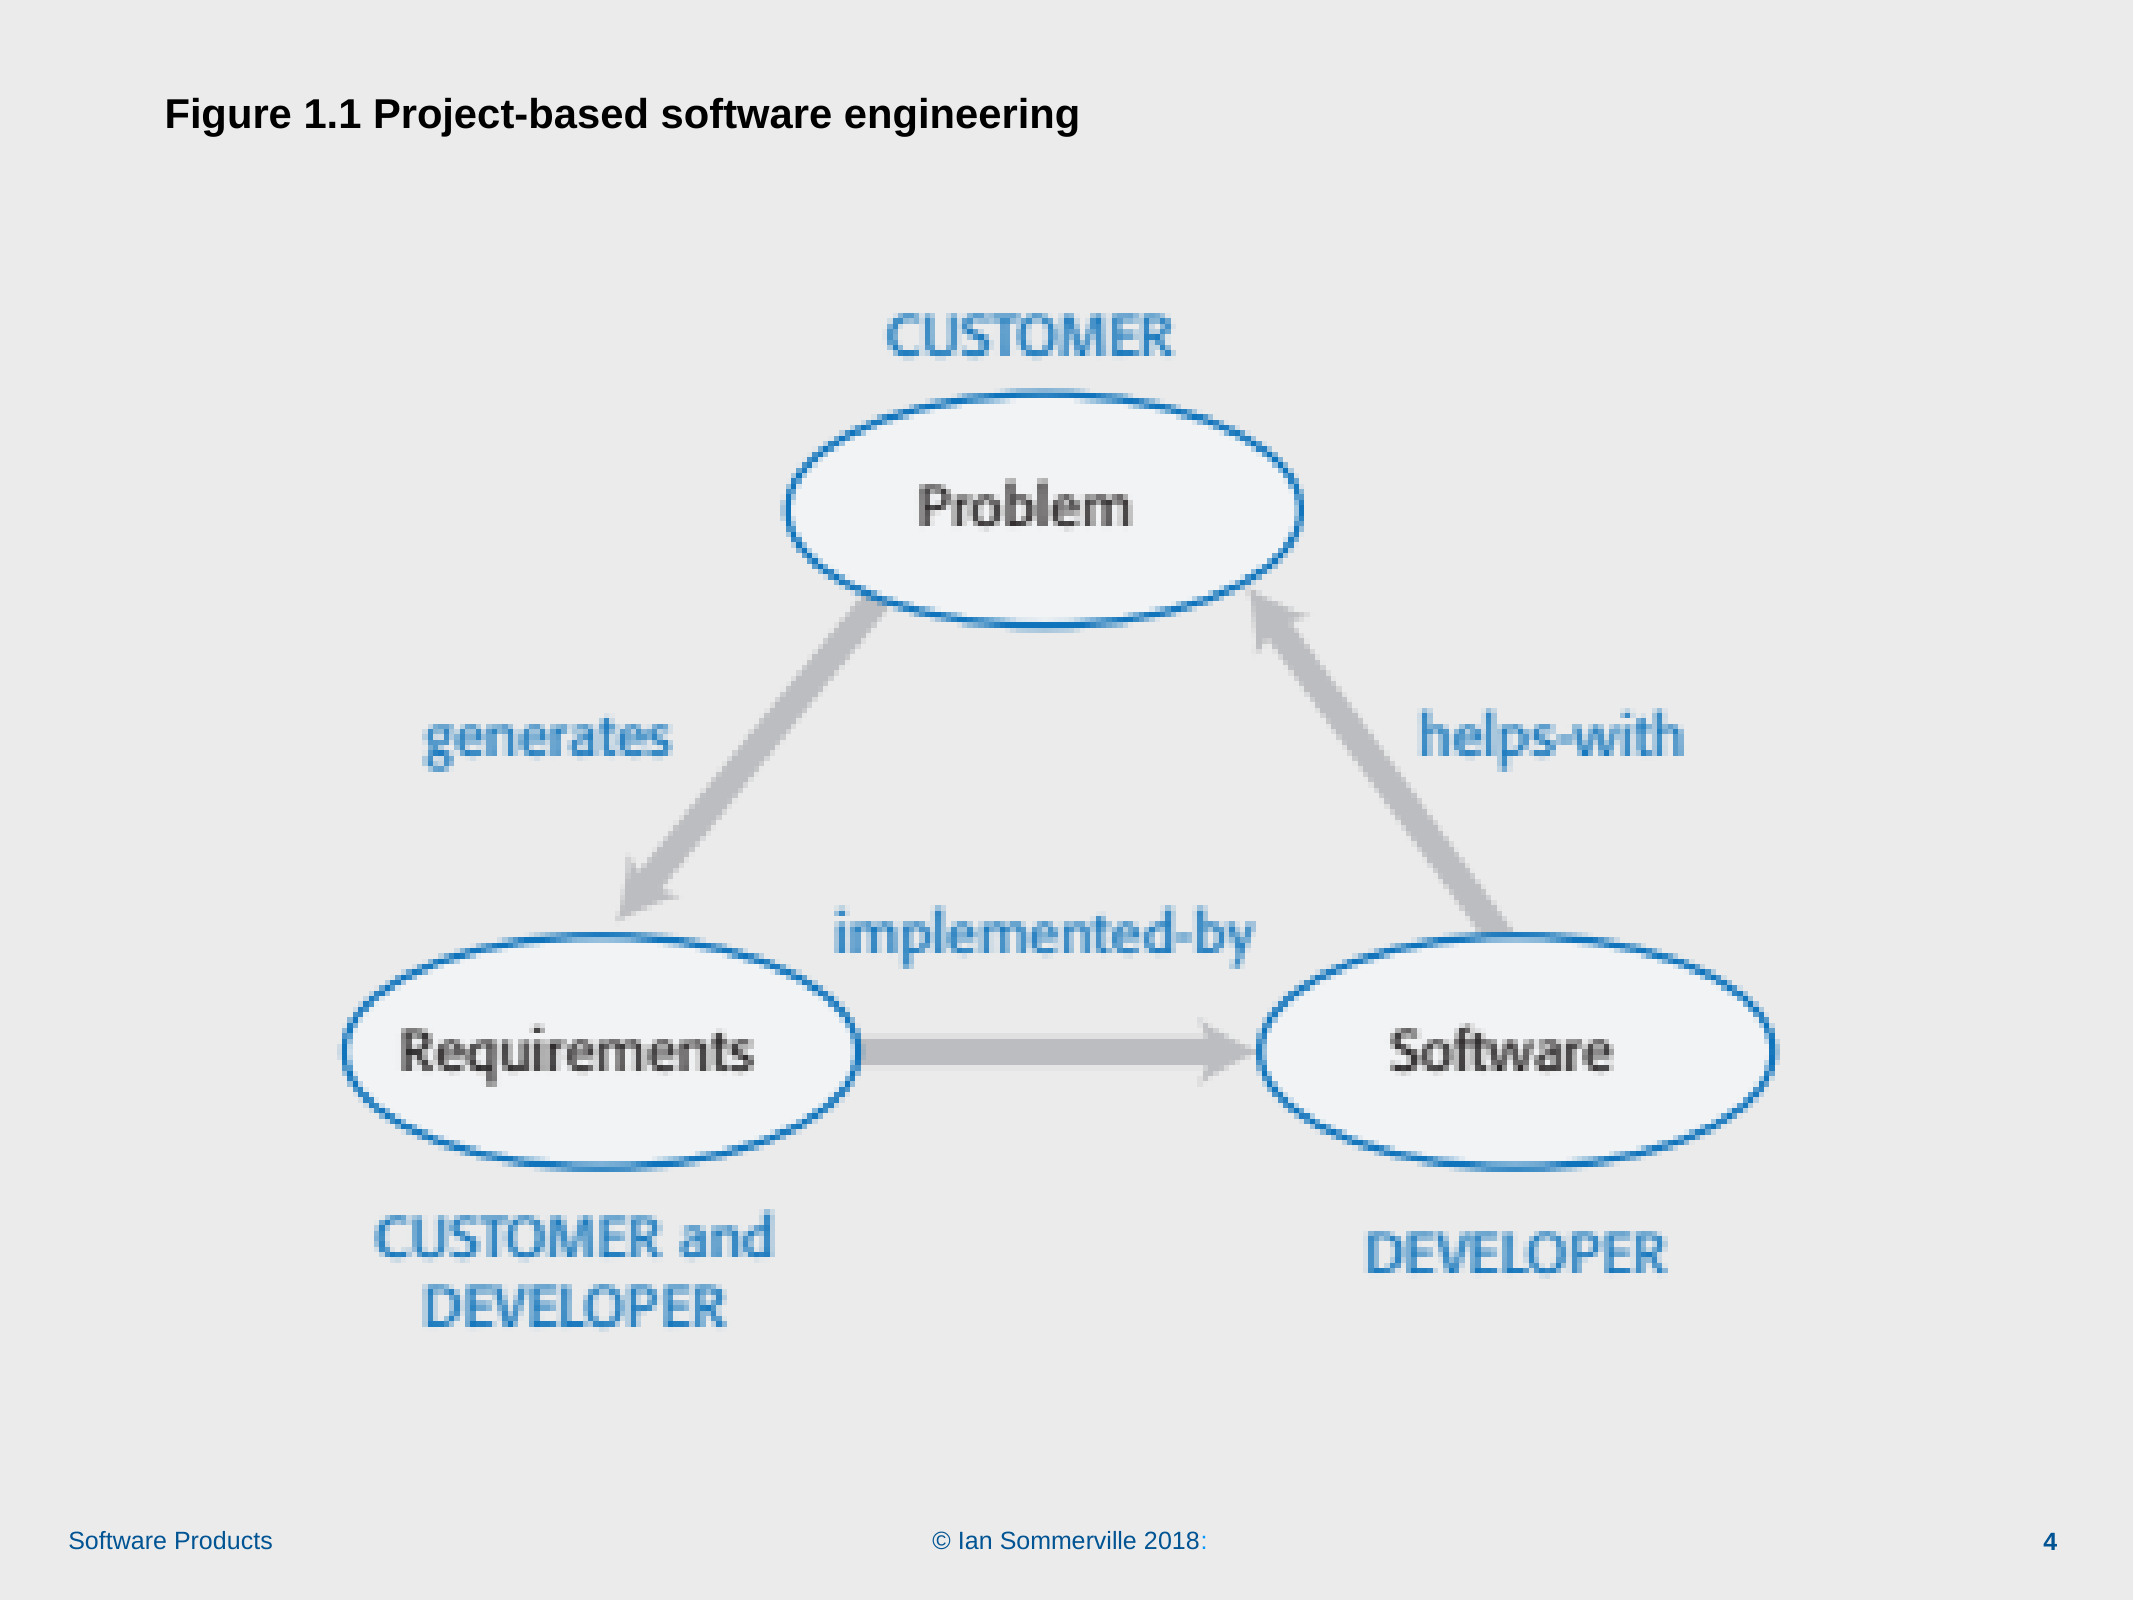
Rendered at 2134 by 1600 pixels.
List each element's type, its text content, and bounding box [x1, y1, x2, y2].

picture [86, 223, 2034, 1563]
title Figure 1.1 Project-based software engineering [155, 55, 1978, 169]
slide_number 4 [2043, 1516, 2067, 1563]
